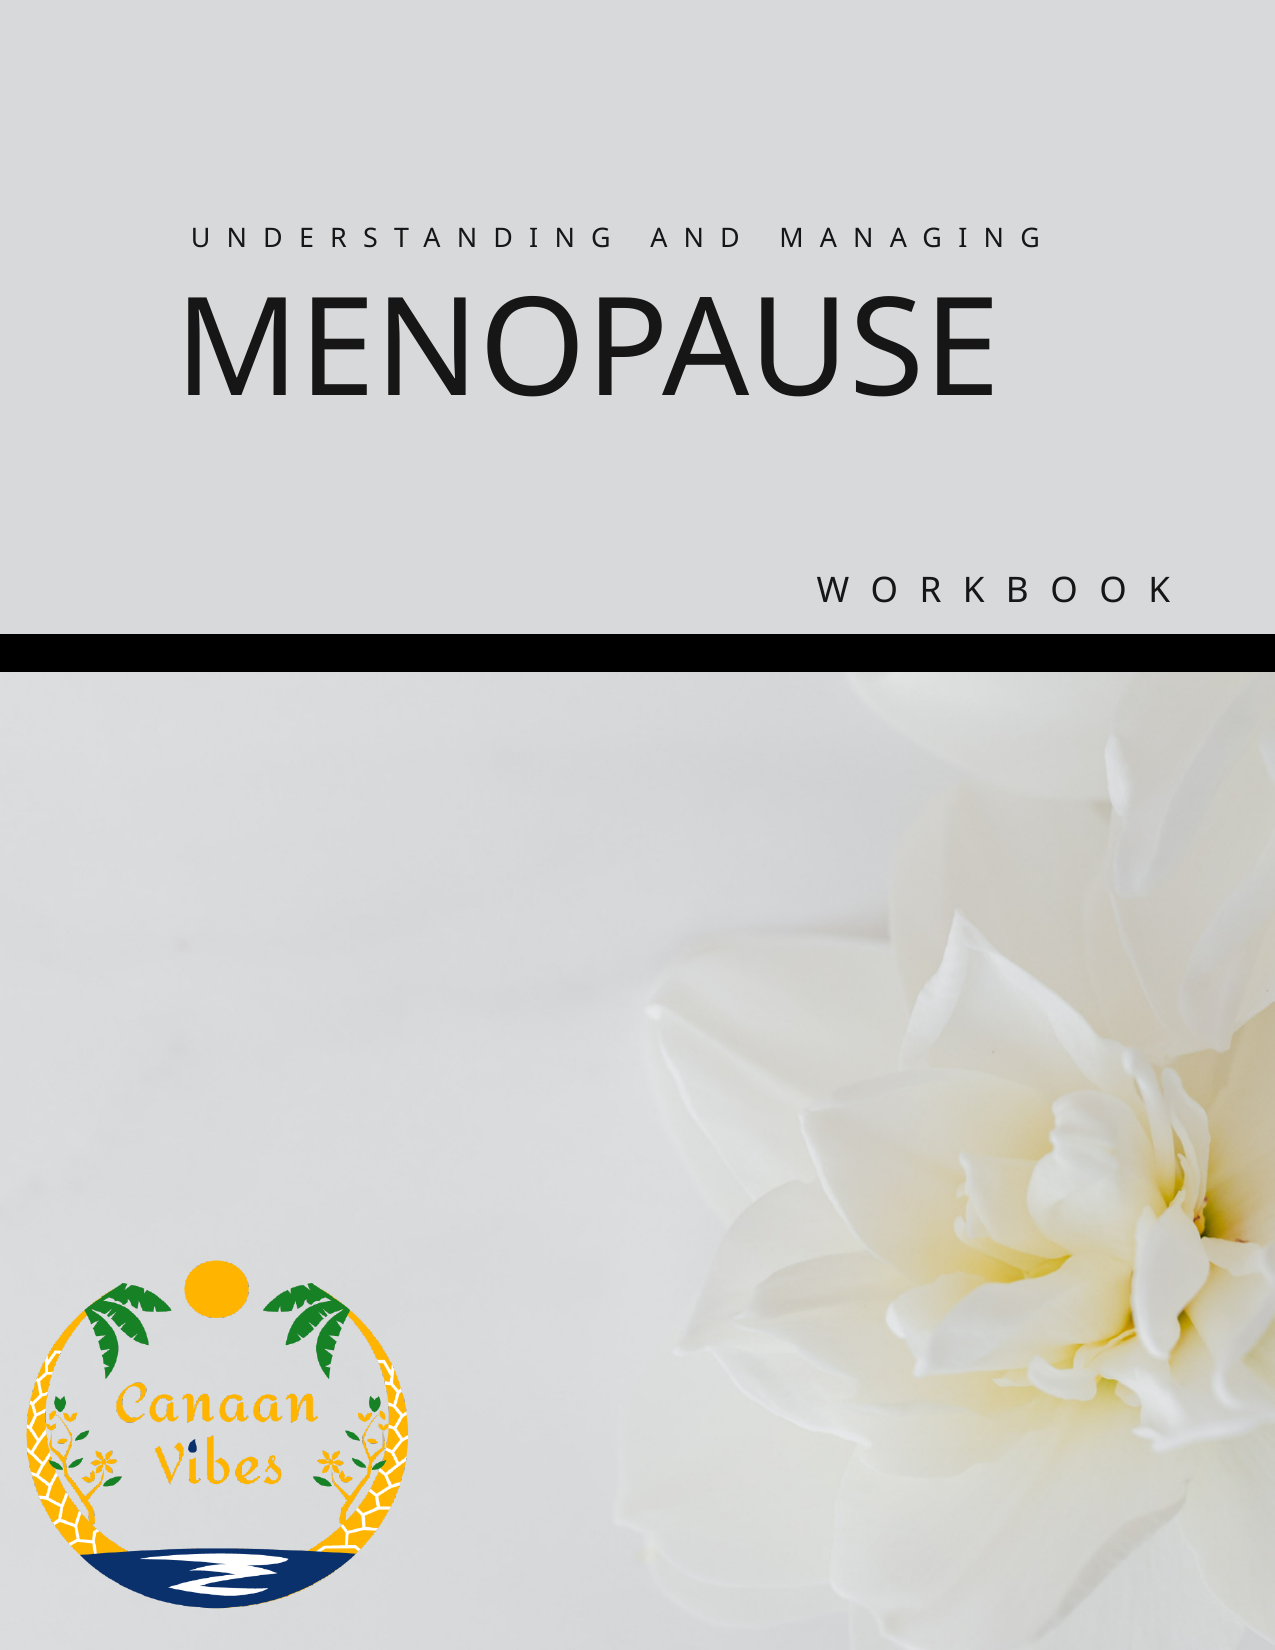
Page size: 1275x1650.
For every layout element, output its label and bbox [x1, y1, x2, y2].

text_box [0, 633, 1275, 672]
text_box [0, 0, 1275, 633]
text_box [0, 678, 1275, 1650]
picture [3, 1235, 430, 1633]
